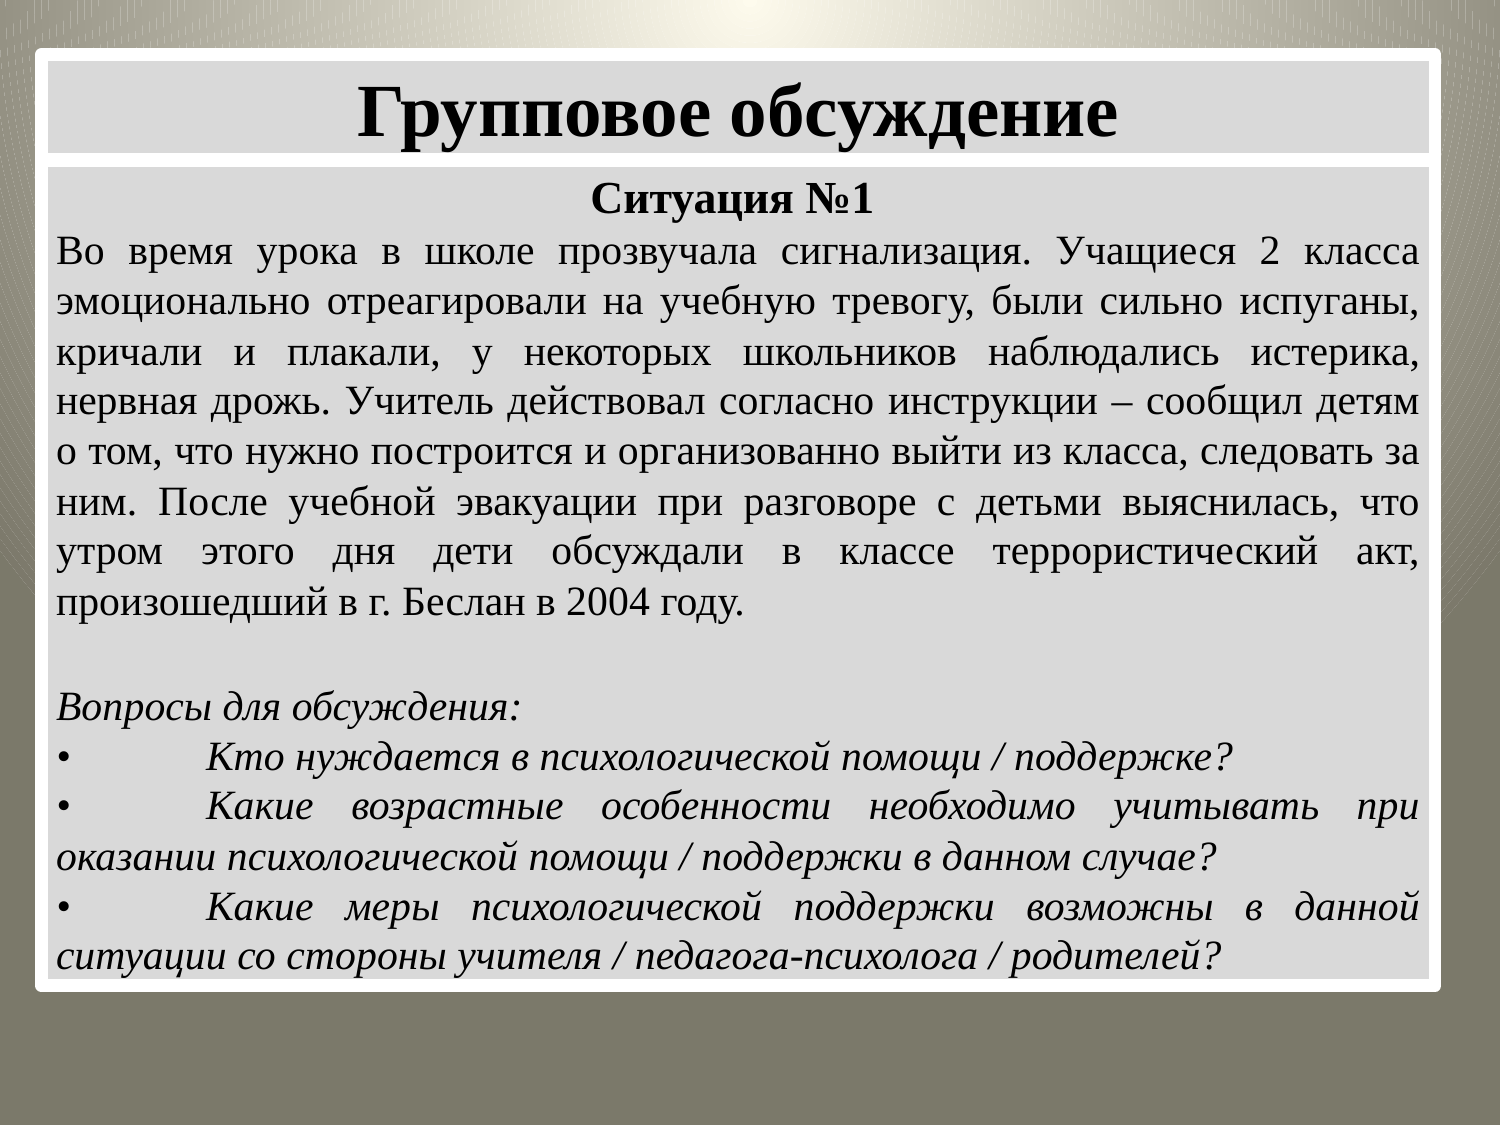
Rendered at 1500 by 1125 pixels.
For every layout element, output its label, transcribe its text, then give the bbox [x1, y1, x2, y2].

text_box Ситуация №1 Во время урока в школе прозвучала сигнализация. Учащиеся 2 класса эмоционально отреагировали на учебную тревогу, были сильно испуганы, кричали и плакали, у некоторых школьников наблюдались истерика, нервная дрожь. Учитель действовал согласно инструкции – сообщил детям о том, что нужно построится и организованно выйти из класса, следовать за ним. После учебной эвакуации при разговоре с детьми выяснилась, что утром этого дня дети обсуждали в классе террористический акт, произошедший в г. Беслан в 2004 году. Вопросы для обсуждения: • Кто нуждается в психологической помощи / поддержке? • Какие возрастные особенности необходимо учитывать при оказании психологической помощи / поддержки в данном случае? • Какие меры психологической поддержки возможны в данной ситуации со стороны учителя / педагога-психолога / родителей? [41, 160, 1436, 986]
text_box Групповое обсуждение [41, 54, 1436, 160]
